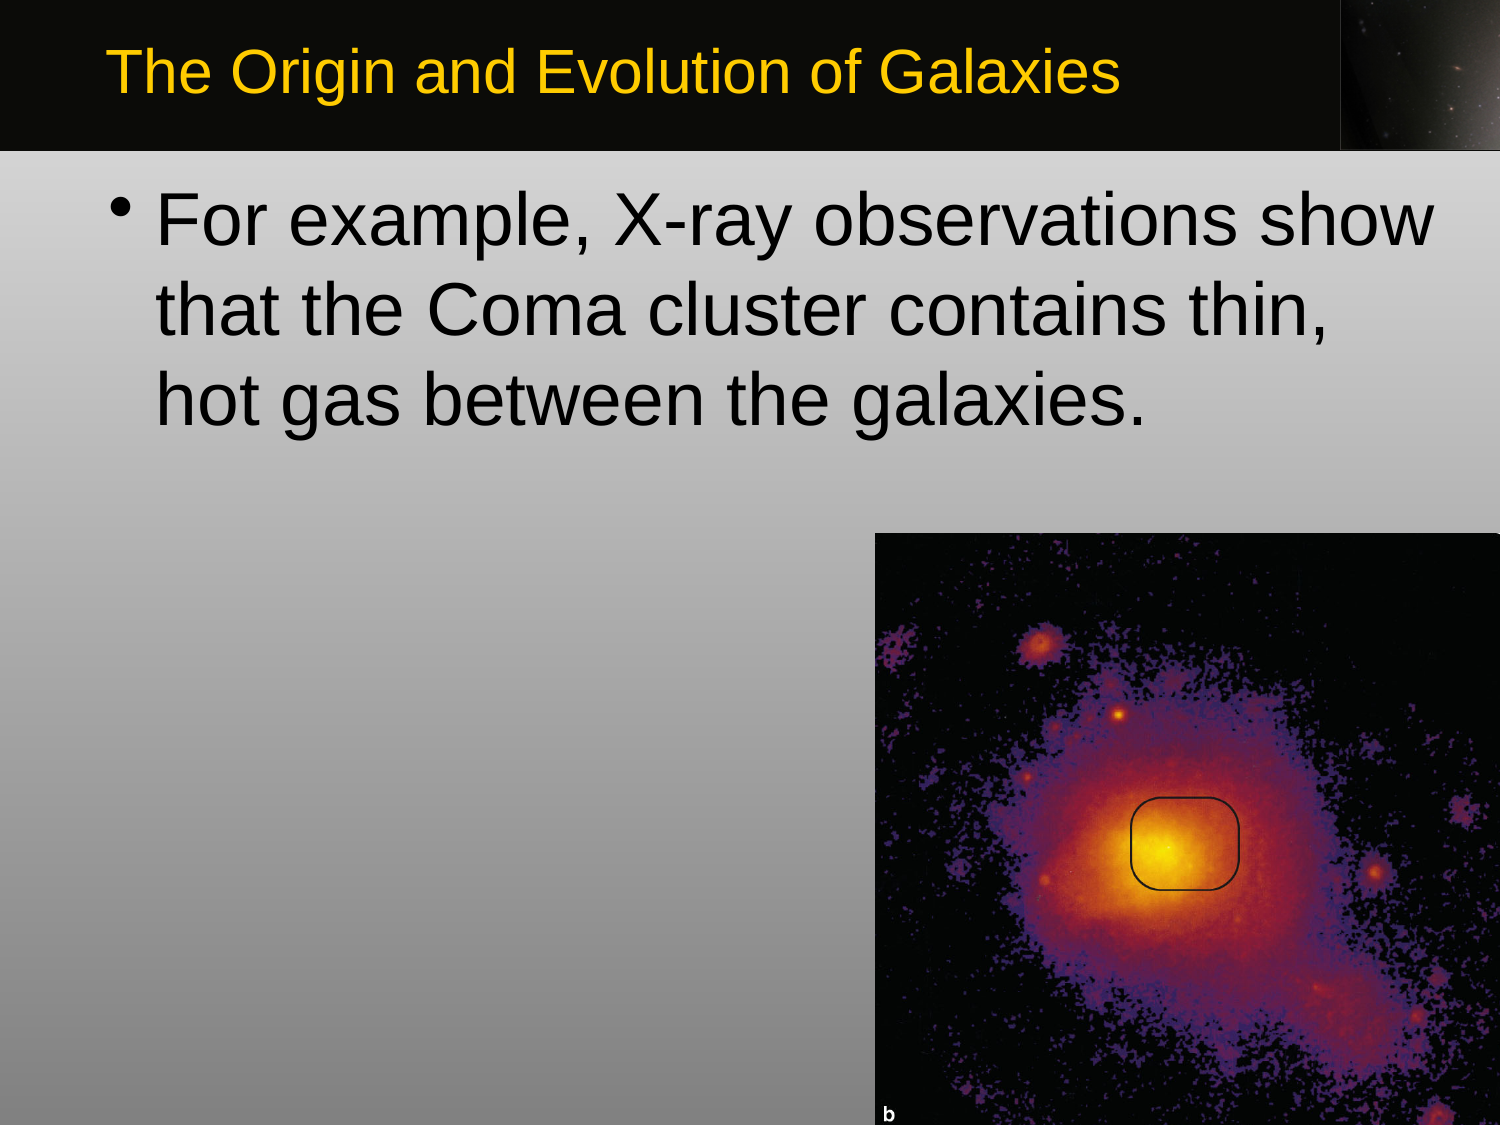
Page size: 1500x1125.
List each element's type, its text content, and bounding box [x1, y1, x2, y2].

text_box The Origin and Evolution of Galaxies [90, 12, 1338, 138]
picture [874, 533, 1500, 1125]
picture [1341, 0, 1500, 149]
list For example, X-ray observations show that the Coma cluster contains thin, hot gas between the galaxies. [19, 162, 1463, 1125]
